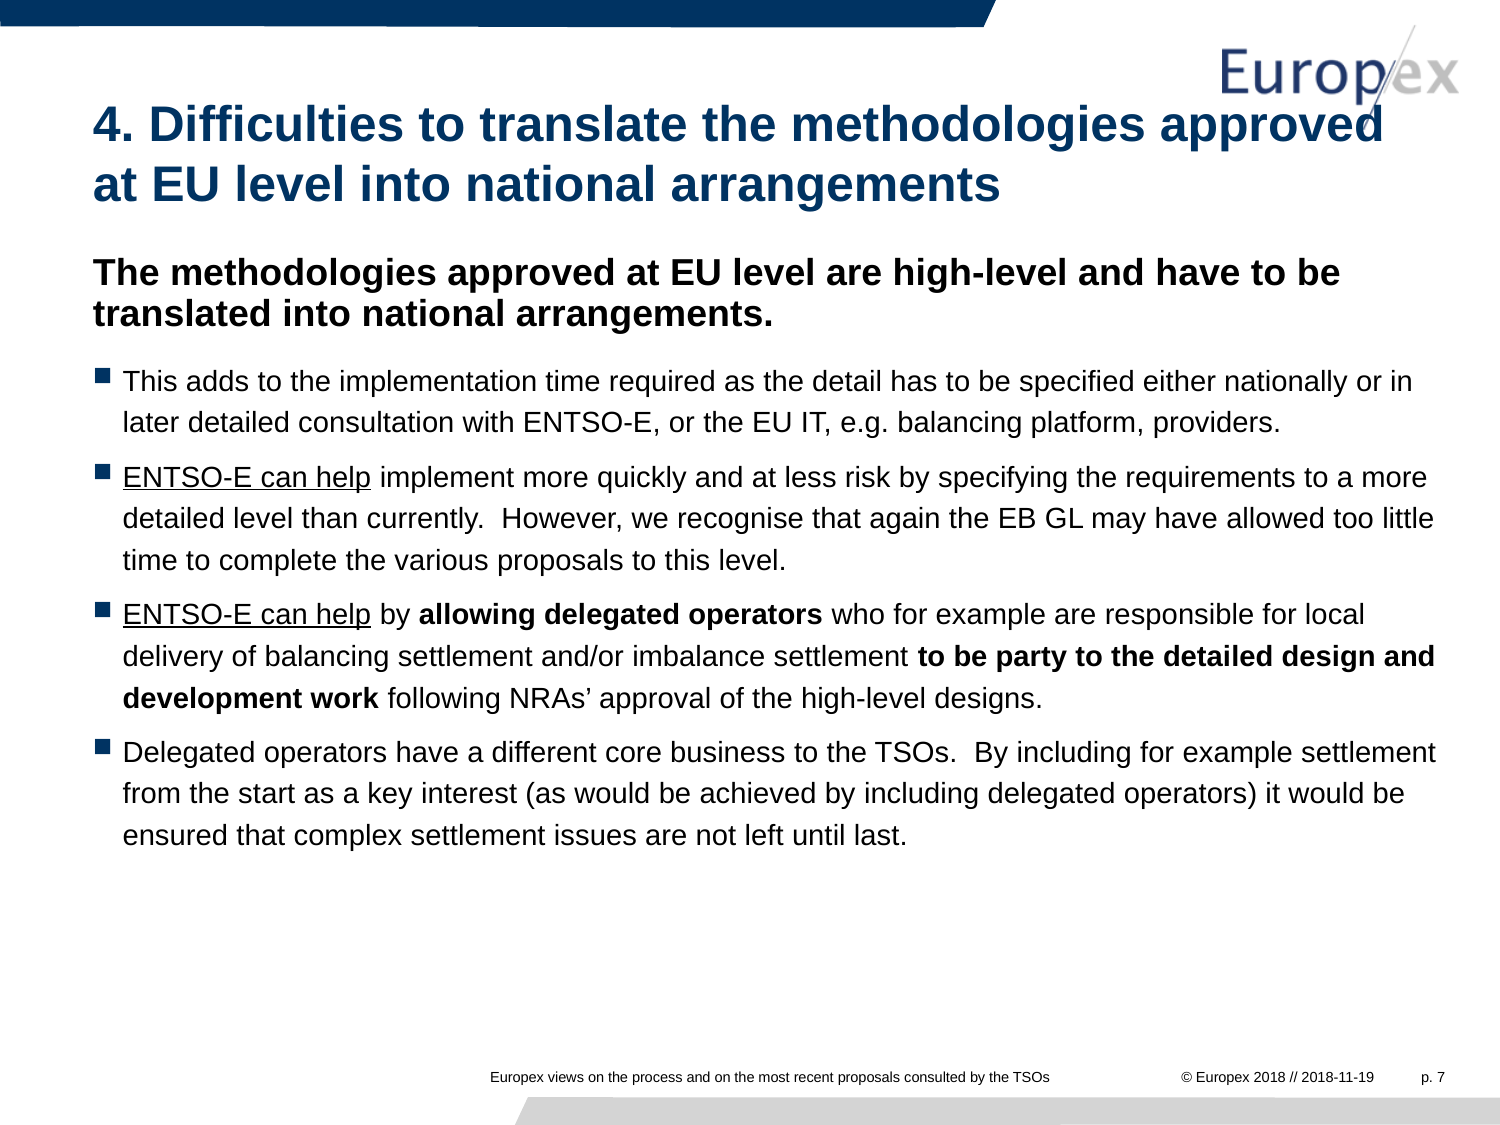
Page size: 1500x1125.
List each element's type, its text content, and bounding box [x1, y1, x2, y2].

footer Europex views on the process and on the most recent proposals consulted by the TSOs [490, 1058, 1092, 1094]
list The methodologies approved at EU level are high-level and have to be translated into national arrangements. This adds to the implementation time required as the detail has to be specified either nationally or in later detailed consultation with ENTSO-E, or the EU IT, e.g. balancing platform, providers. ENTSO-E can help implement more quickly and at less risk by specifying the requirements to a more detailed level than currently. However, we recognise that again the EB GL may have allowed too little time to complete the various proposals to this level. ENTSO-E can help by allowing delegated operators who for example are responsible for local delivery of balancing settlement and/or imbalance settlement to be party to the detailed design and development work following NRAs’ approval of the high-level designs. Delegated operators have a different core business to the TSOs. By including for example settlement from the start as a key interest (as would be achieved by including delegated operators) it would be ensured that complex settlement issues are not left until last. [92, 243, 1440, 956]
picture [1222, 7, 1459, 149]
title 4. Difficulties to translate the methodologies approved at EU level into national arrangements [92, 83, 1440, 220]
slide_number p. 7 [1375, 1058, 1445, 1094]
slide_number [1092, 1058, 1375, 1094]
